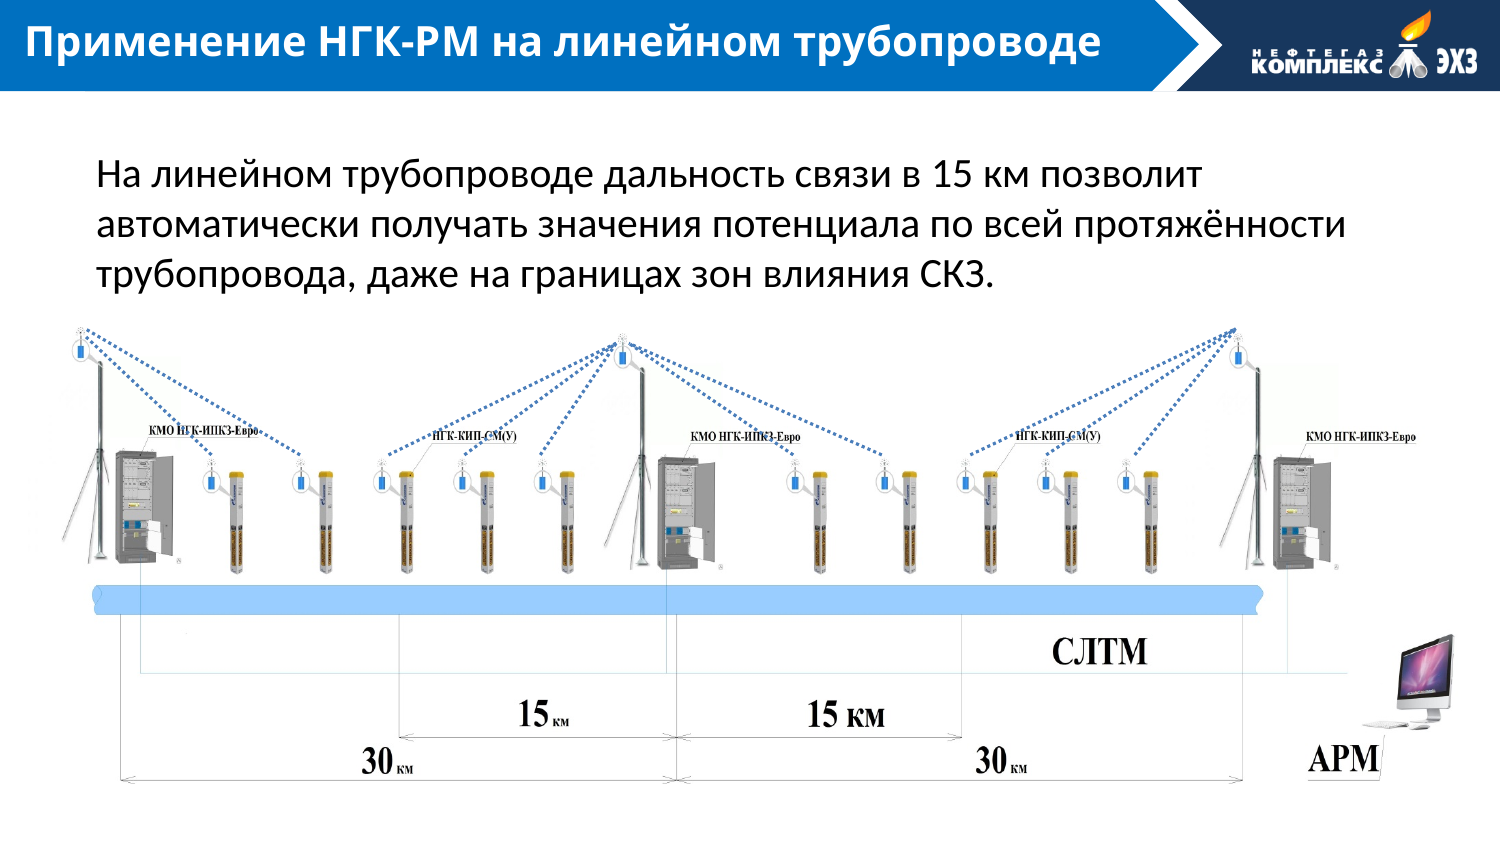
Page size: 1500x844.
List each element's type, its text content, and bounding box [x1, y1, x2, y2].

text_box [17, 327, 1459, 784]
text_box На линейном трубопроводе дальность связи в 15 км позволит автоматически получать значения потенциала по всей протяжённости трубопровода, даже на границах зон влияния СКЗ. [81, 138, 1376, 325]
picture [1251, 9, 1477, 79]
text_box [1179, 0, 1500, 93]
text_box [1153, 0, 1225, 94]
text_box Применение НГК-РМ на линейном трубопроводе [0, 0, 1201, 94]
